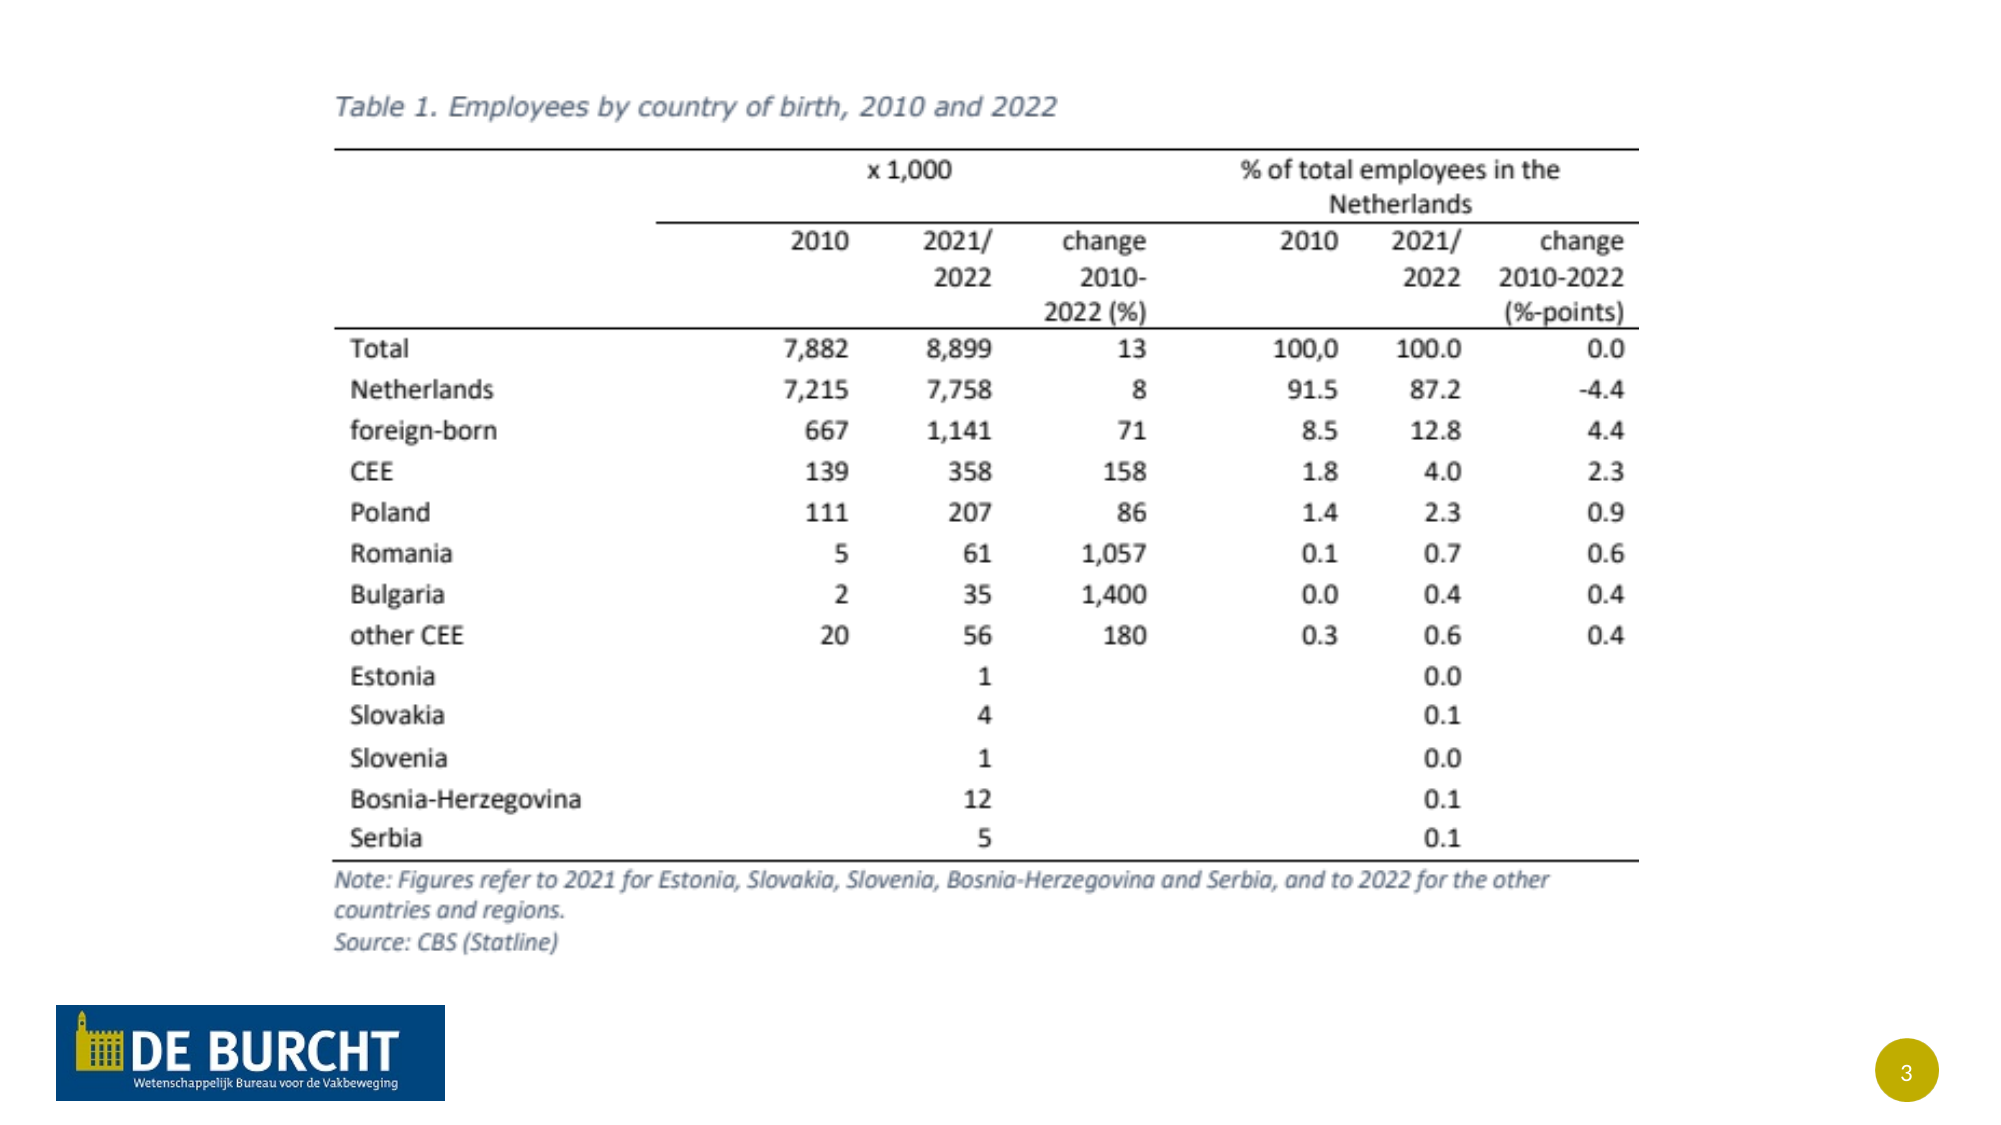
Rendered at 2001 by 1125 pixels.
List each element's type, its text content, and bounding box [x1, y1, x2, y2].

slide_number 3 [1869, 1041, 1944, 1102]
picture [56, 1005, 445, 1101]
picture [322, 80, 1639, 964]
